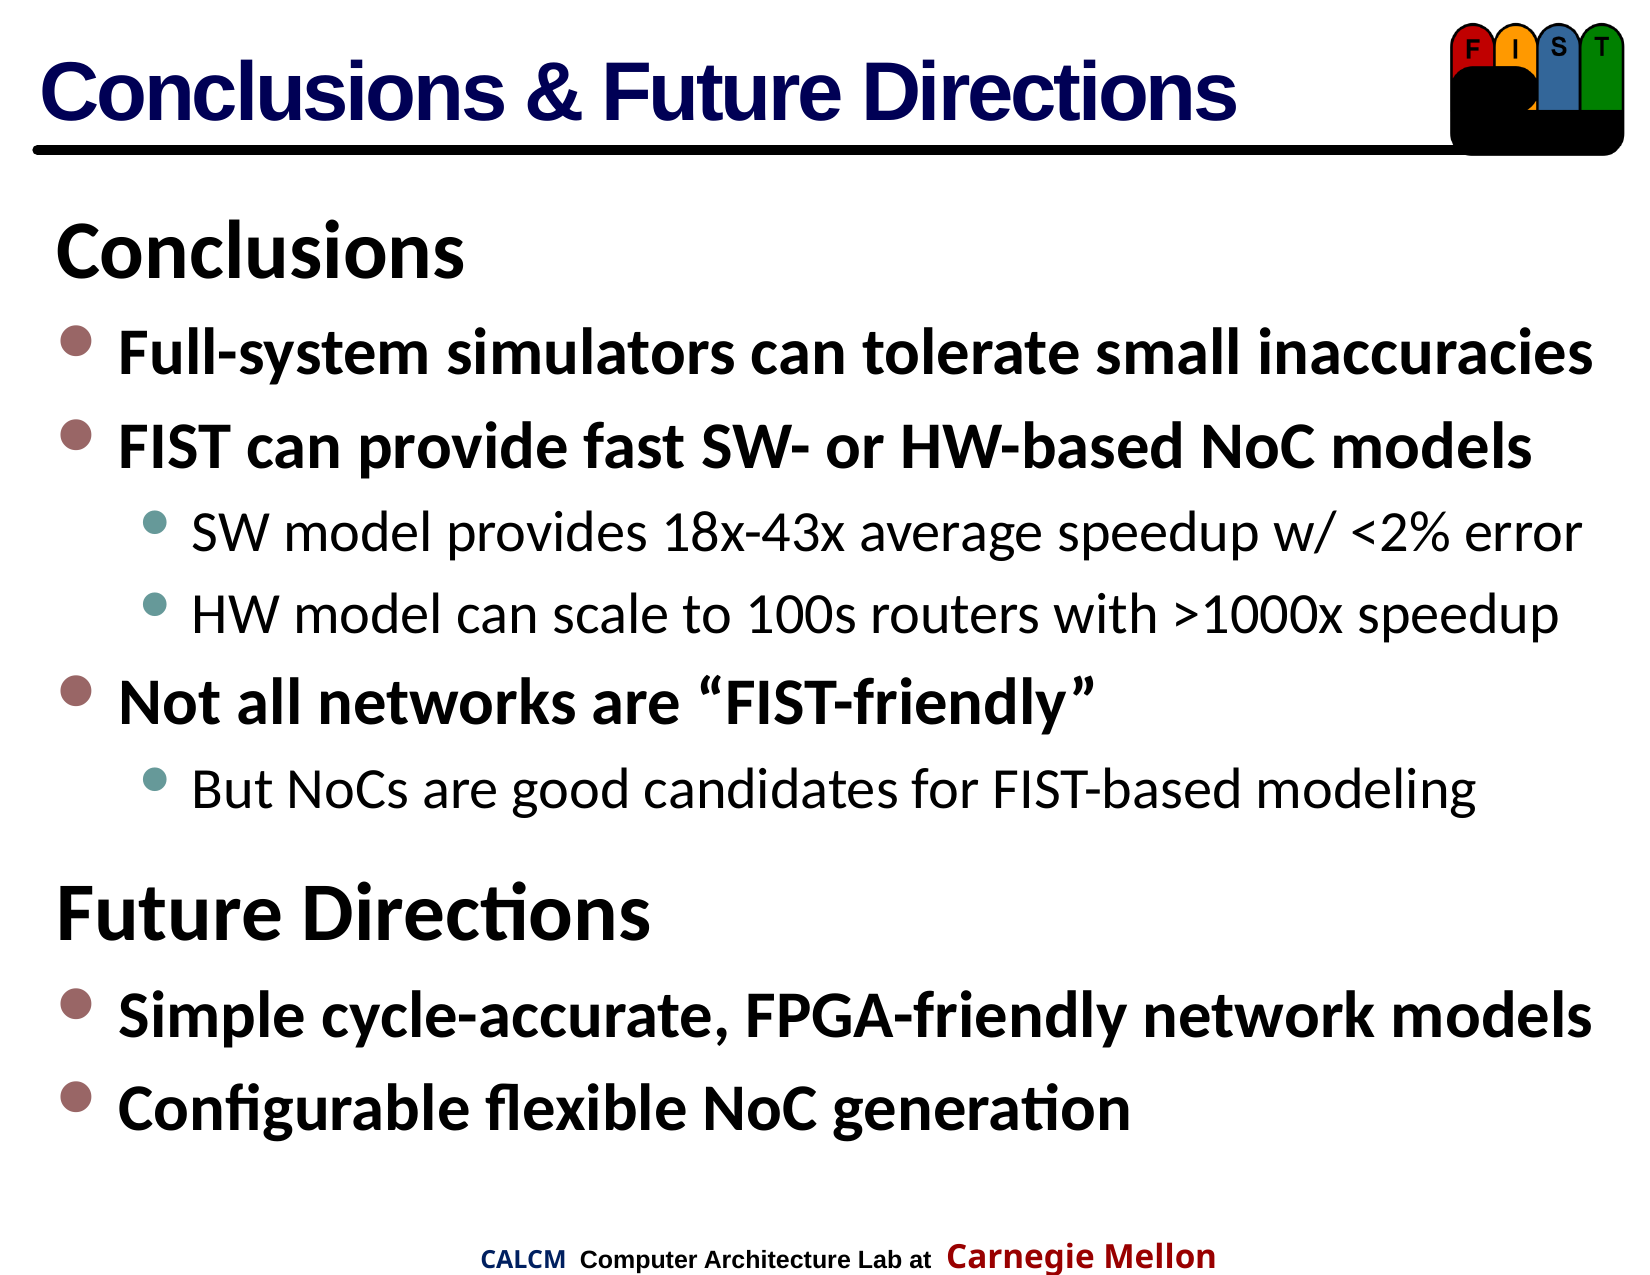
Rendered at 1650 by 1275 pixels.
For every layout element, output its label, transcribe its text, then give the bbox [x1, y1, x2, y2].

picture [1449, 21, 1625, 156]
list Conclusions Full-system simulators can tolerate small inaccuracies FIST can provide fast SW- or HW-based NoC models SW model provides 18x-43x average speedup w/ <2% error HW model can scale to 100s routers with >1000x speedup Not all networks are “FIST-friendly” But NoCs are good candidates for FIST-based modeling Future Directions Simple cycle-accurate, FPGA-friendly network models Configurable flexible NoC generation [41, 187, 1625, 1200]
title Conclusions & Future Directions [24, 24, 1556, 150]
